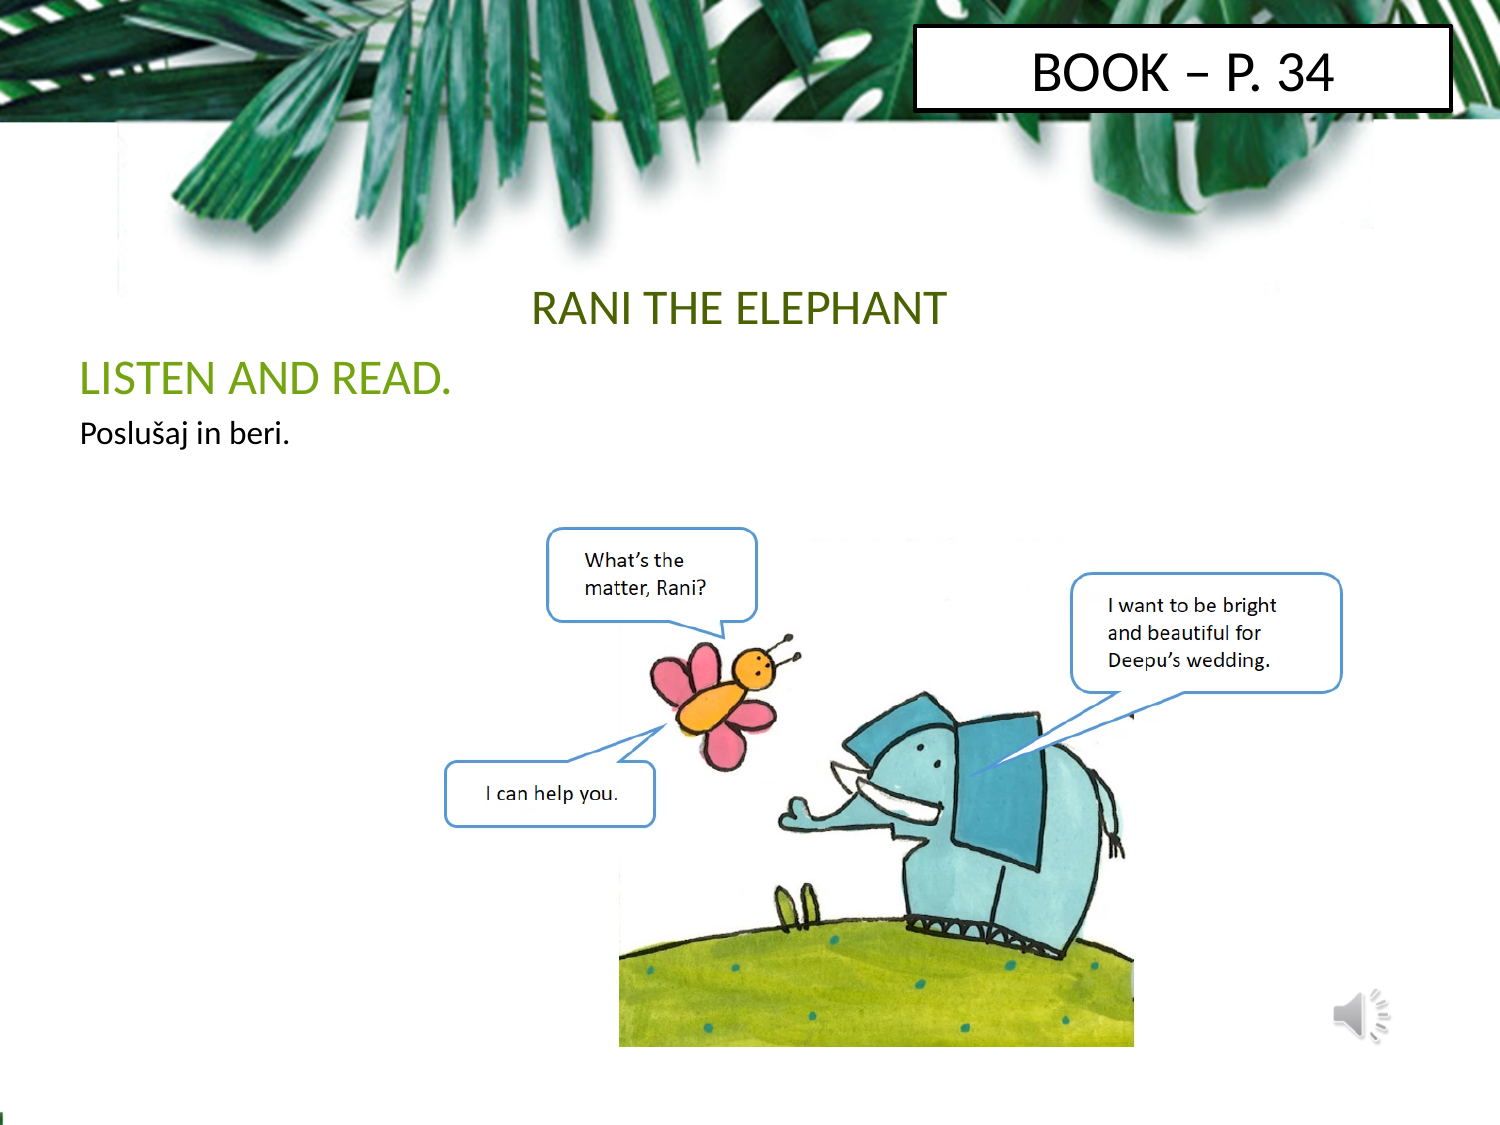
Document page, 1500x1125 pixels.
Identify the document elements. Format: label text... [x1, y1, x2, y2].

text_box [294, 421, 1500, 1100]
picture [0, 0, 1500, 1125]
text_box BOOK – P. 34 [913, 24, 1453, 113]
text_box RANI THE ELEPHANT LISTEN AND READ. Poslušaj in beri. [64, 266, 1415, 1100]
